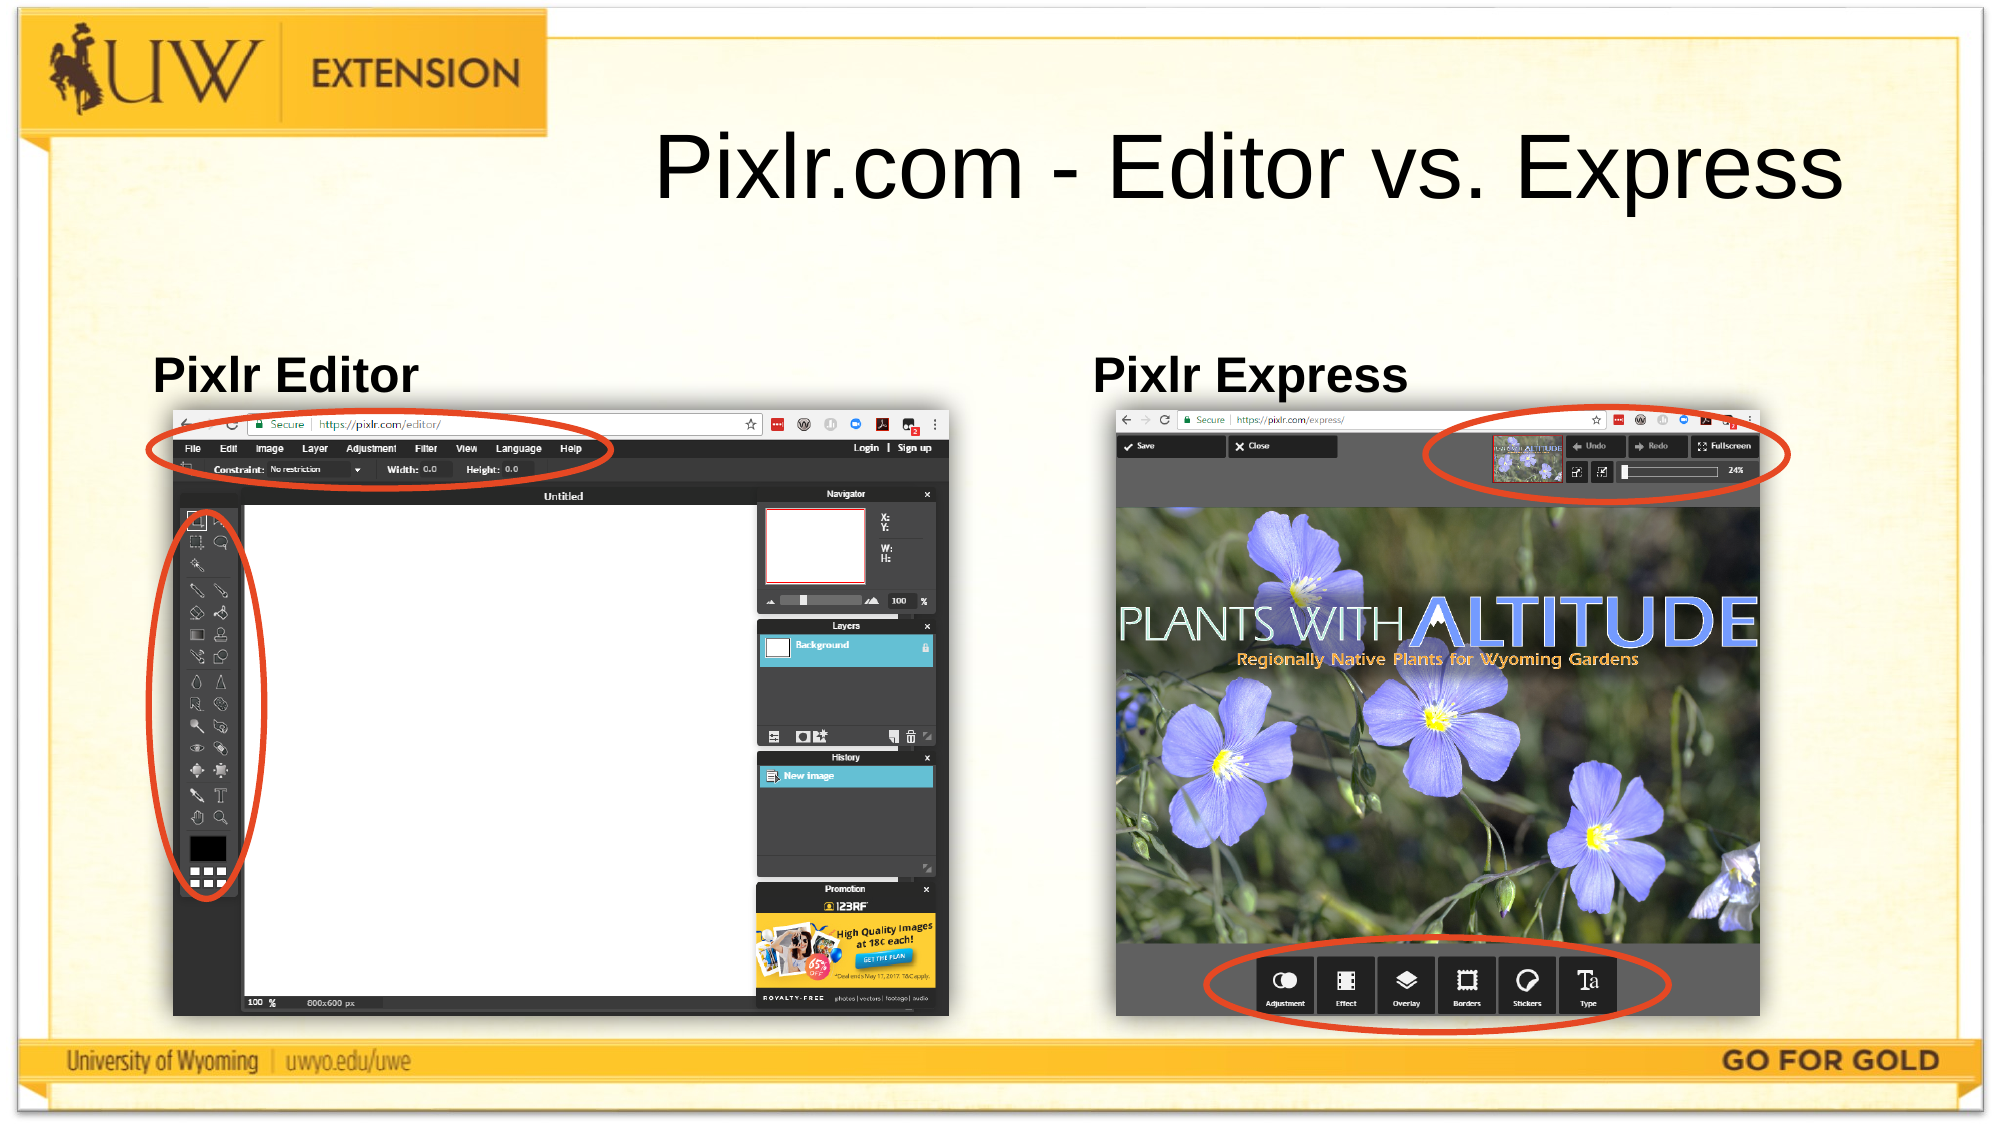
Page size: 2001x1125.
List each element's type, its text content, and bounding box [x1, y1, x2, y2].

text_box [147, 431, 173, 469]
list Pixlr Express [1077, 275, 1863, 411]
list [173, 410, 949, 1016]
text_box [1533, 405, 1680, 410]
text_box [147, 545, 173, 866]
list Pixlr Editor [137, 275, 984, 411]
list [1115, 410, 1760, 1016]
picture [6, 0, 1994, 1125]
title Pixlr.com - Editor vs. Express [137, 59, 1863, 278]
text_box [1258, 1016, 1617, 1034]
text_box [1760, 428, 1789, 481]
